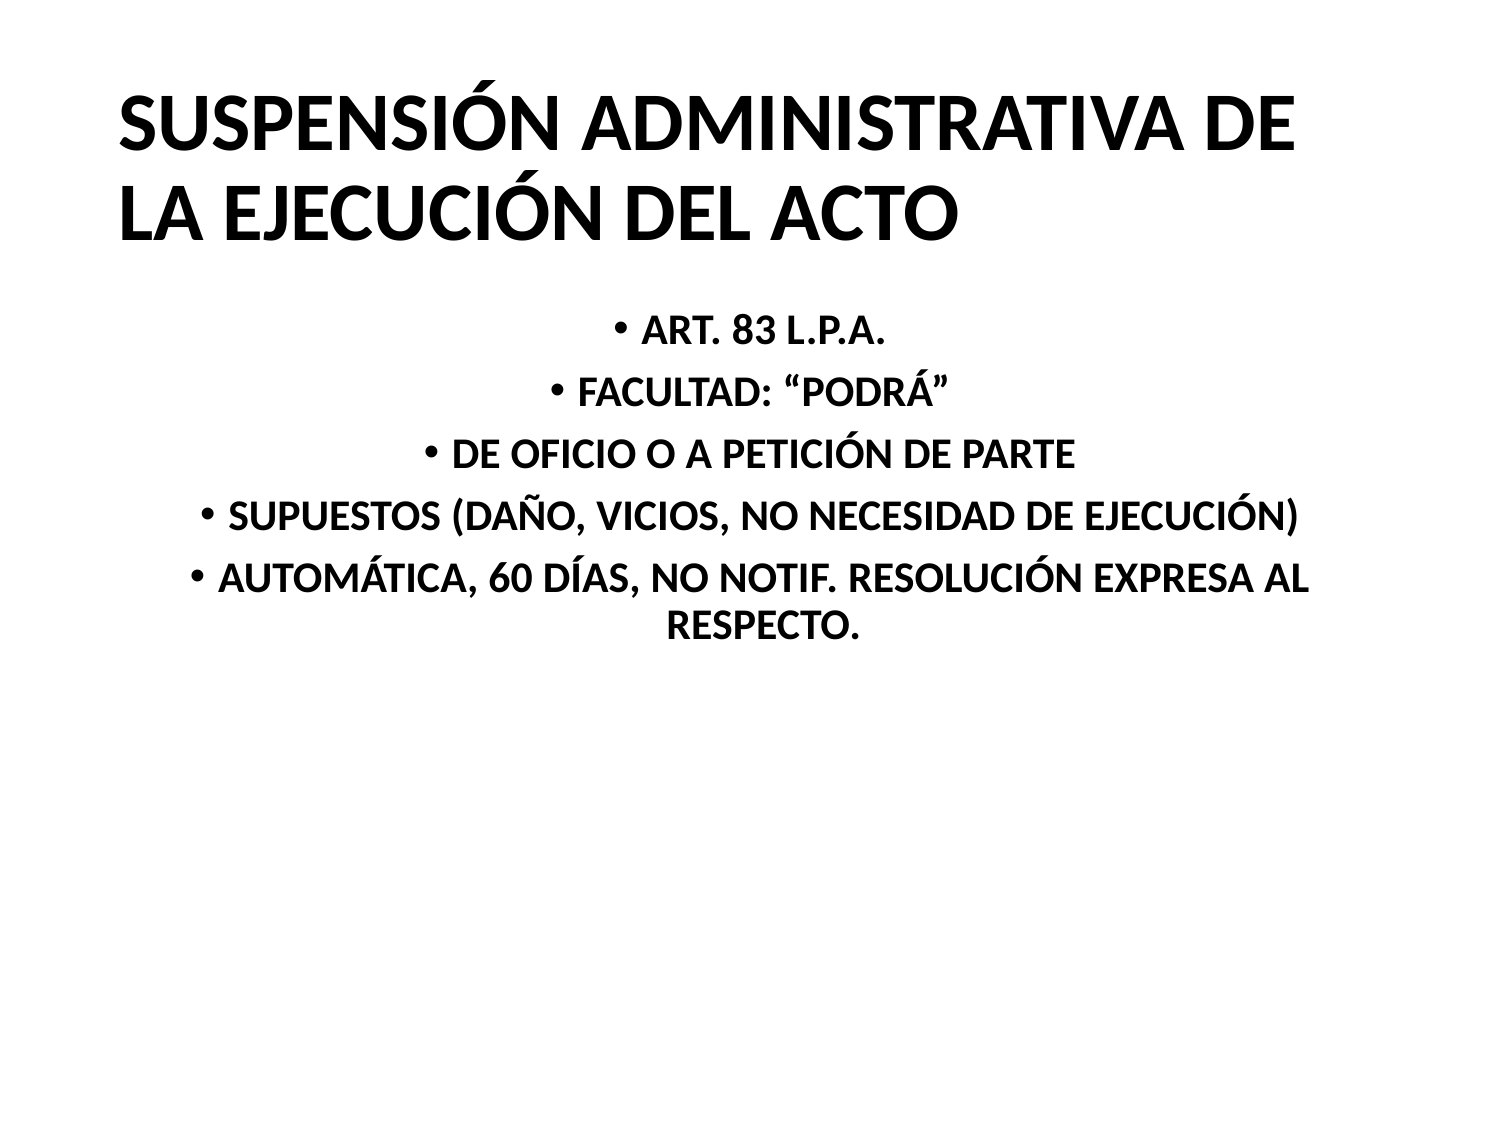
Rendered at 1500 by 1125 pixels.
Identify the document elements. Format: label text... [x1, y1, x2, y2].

title SUSPENSIÓN ADMINISTRATIVA DE LA EJECUCIÓN DEL ACTO [103, 59, 1397, 278]
list ART. 83 L.P.A. FACULTAD: “PODRÁ” DE OFICIO O A PETICIÓN DE PARTE SUPUESTOS (DAÑO, VICIOS, NO NECESIDAD DE EJECUCIÓN) AUTOMÁTICA, 60 DÍAS, NO NOTIF. RESOLUCIÓN EXPRESA AL RESPECTO. [103, 299, 1397, 1014]
